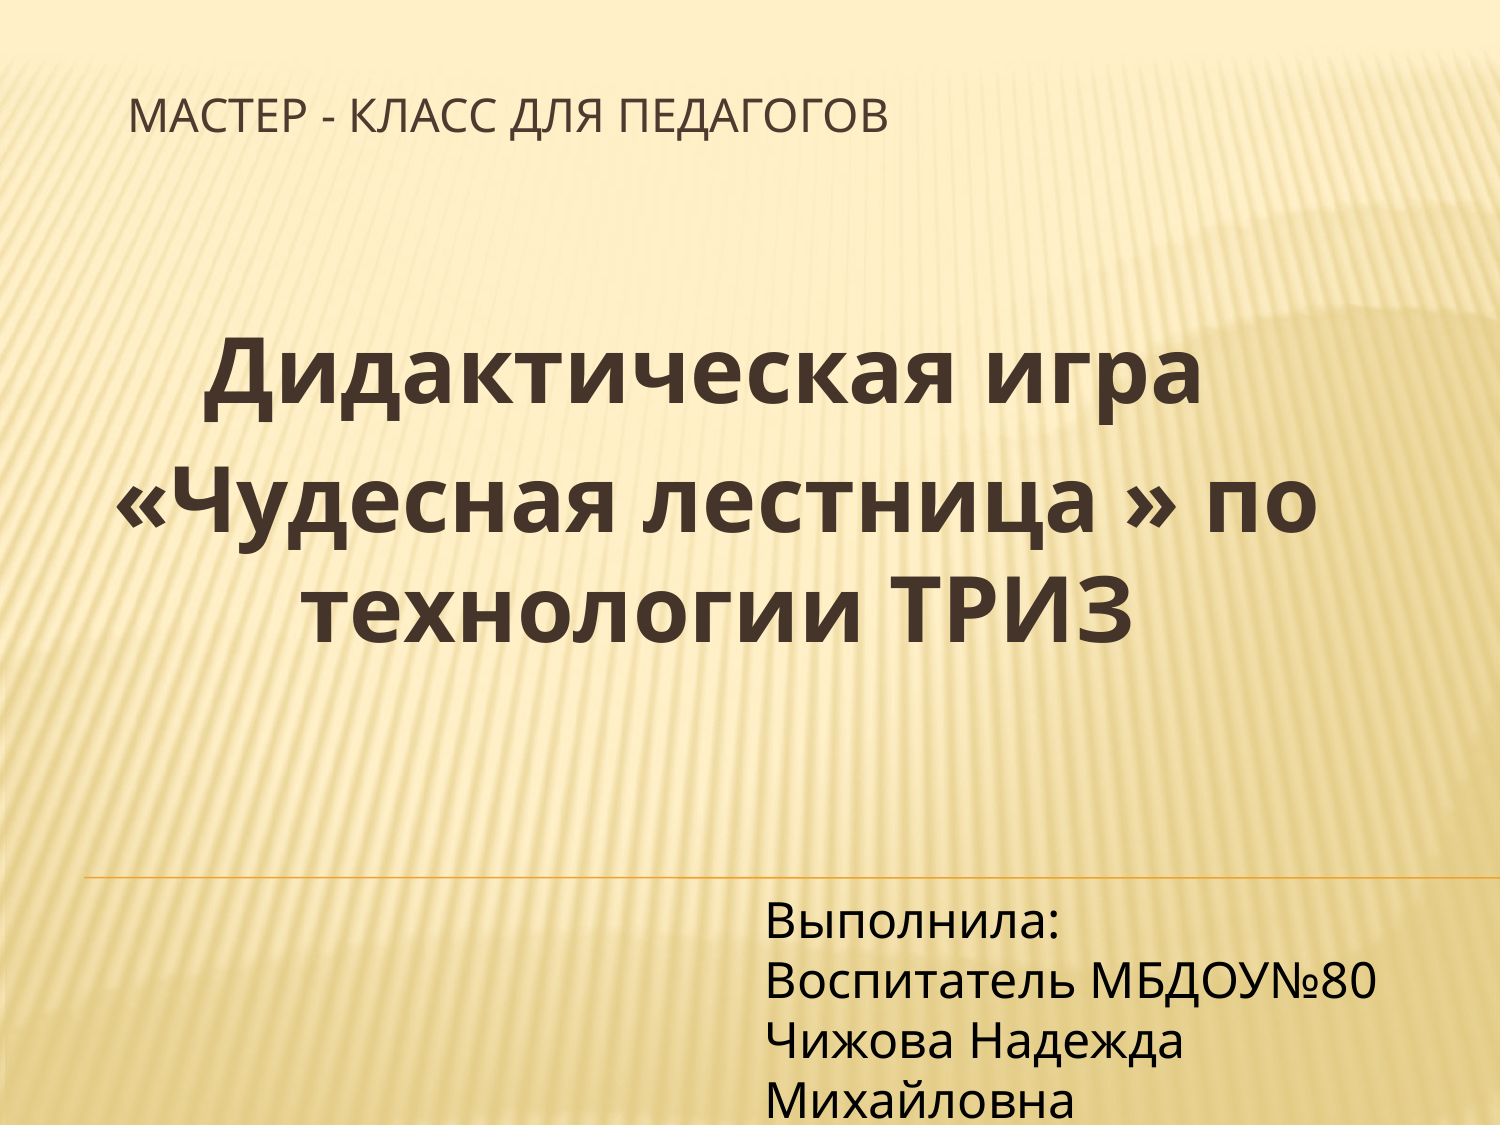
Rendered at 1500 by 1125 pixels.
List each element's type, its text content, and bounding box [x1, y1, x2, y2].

title Мастер - класс для педагогов [112, 78, 1388, 244]
subtitle Дидактическая игра «Чудесная лестница » по технологии ТРИЗ [0, 304, 1436, 776]
text_box Выполнила: Воспитатель МБДОУ№80 Чижова Надежда Михайловна [749, 881, 1500, 1125]
